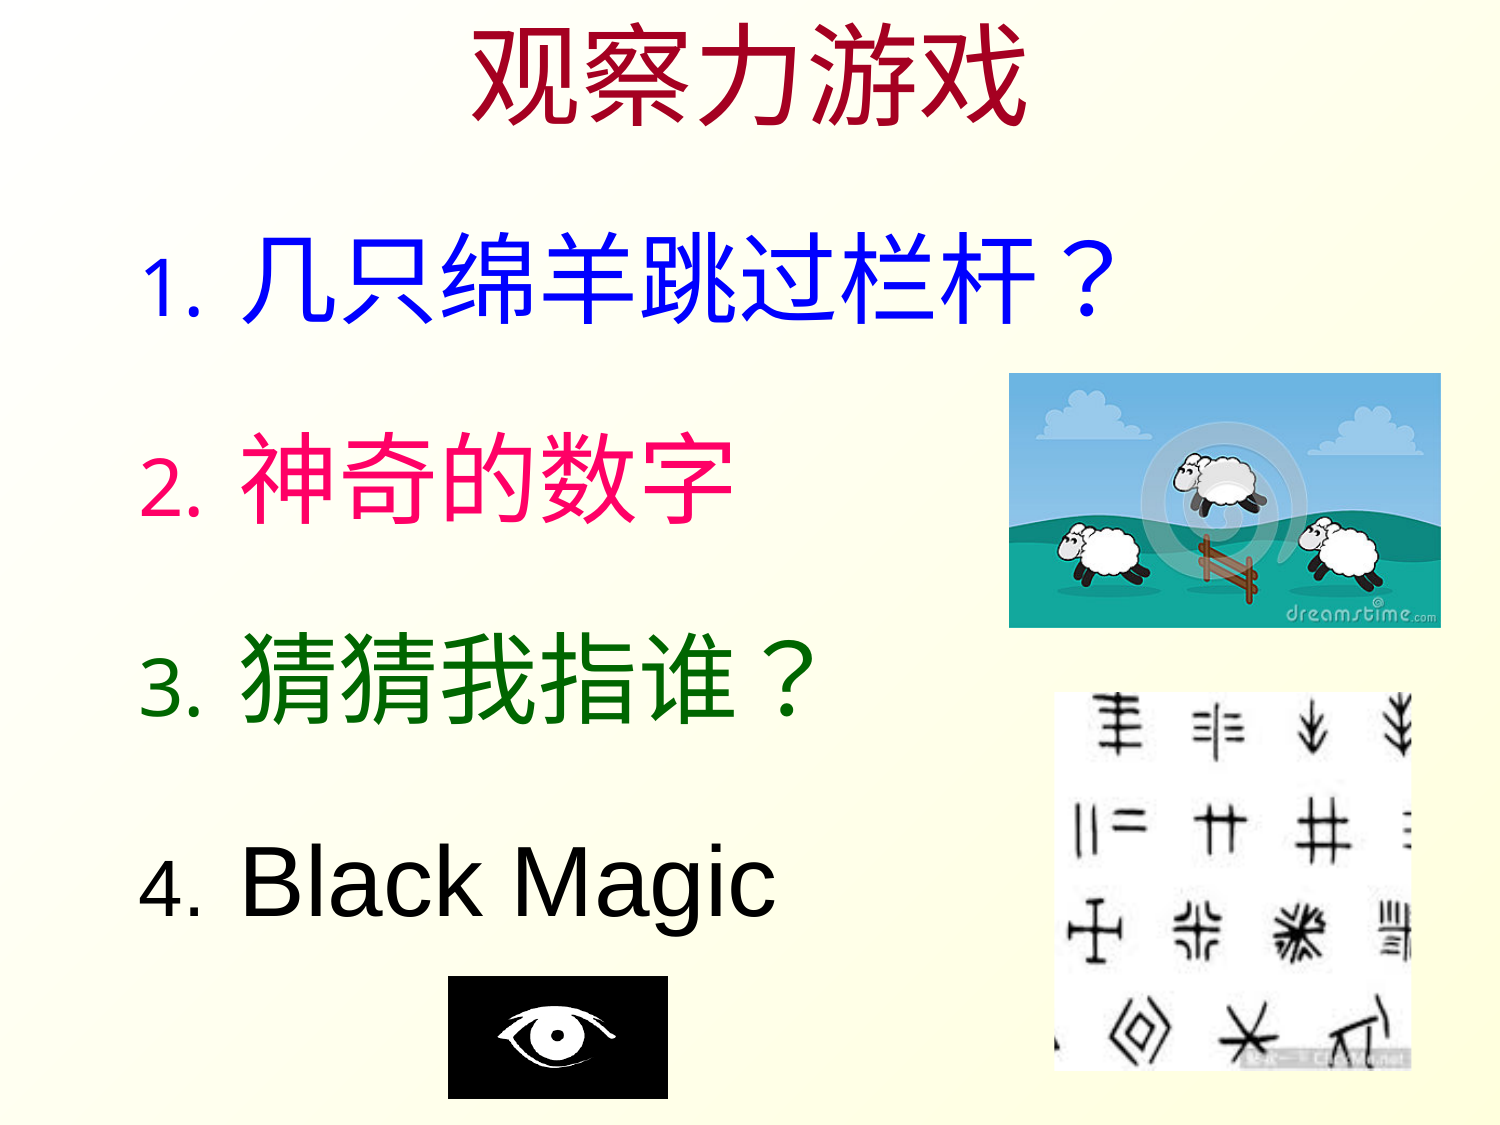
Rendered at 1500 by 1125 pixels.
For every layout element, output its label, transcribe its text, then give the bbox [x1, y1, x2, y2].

picture [1009, 373, 1442, 628]
title 观察力游戏 [0, 7, 1500, 138]
list 几只绵羊跳过栏杆？ 神奇的数字 猜猜我指谁？ Black Magic [123, 148, 1275, 1113]
picture [448, 975, 668, 1099]
picture [1054, 692, 1412, 1071]
